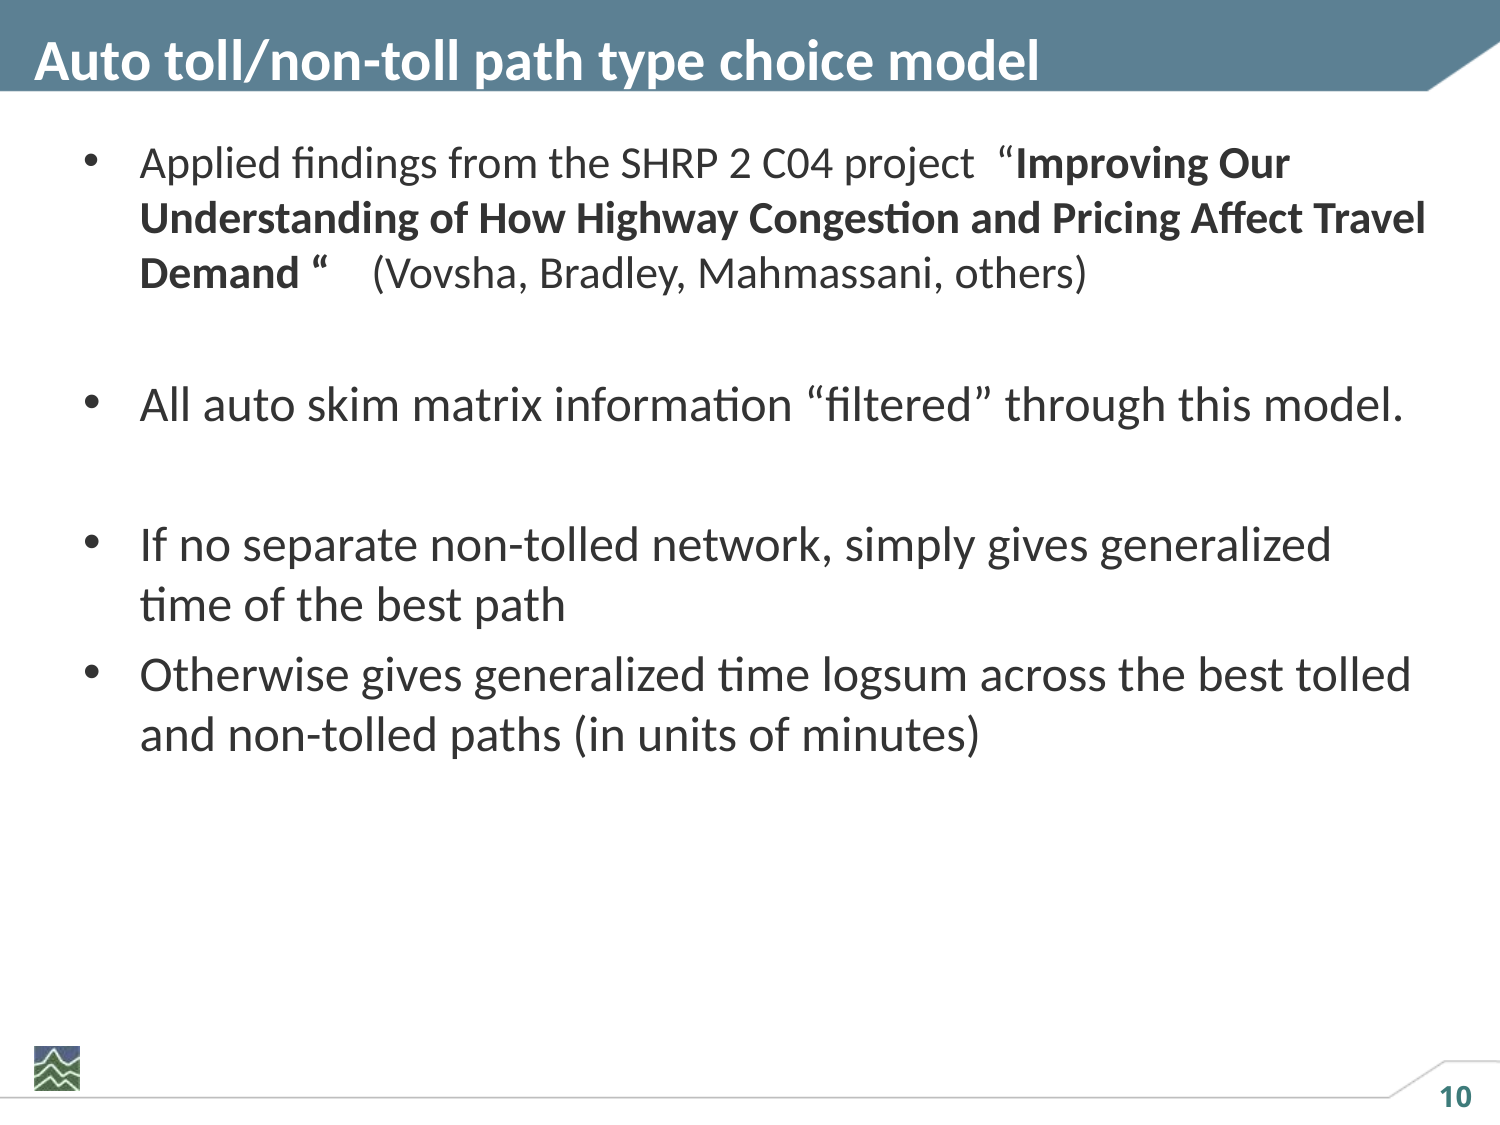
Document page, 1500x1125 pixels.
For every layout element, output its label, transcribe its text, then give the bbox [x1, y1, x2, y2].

title Auto toll/non-toll path type choice model [33, 11, 1426, 100]
list Applied findings from the SHRP 2 C04 project “Improving Our Understanding of How Highway Congestion and Pricing Affect Travel Demand “ (Vovsha, Bradley, Mahmassani, others) All auto skim matrix information “filtered” through this model. If no separate non-tolled network, simply gives generalized time of the best path Otherwise gives generalized time logsum across the best tolled and non-tolled paths (in units of minutes) [67, 124, 1451, 888]
picture [0, 0, 1500, 1125]
